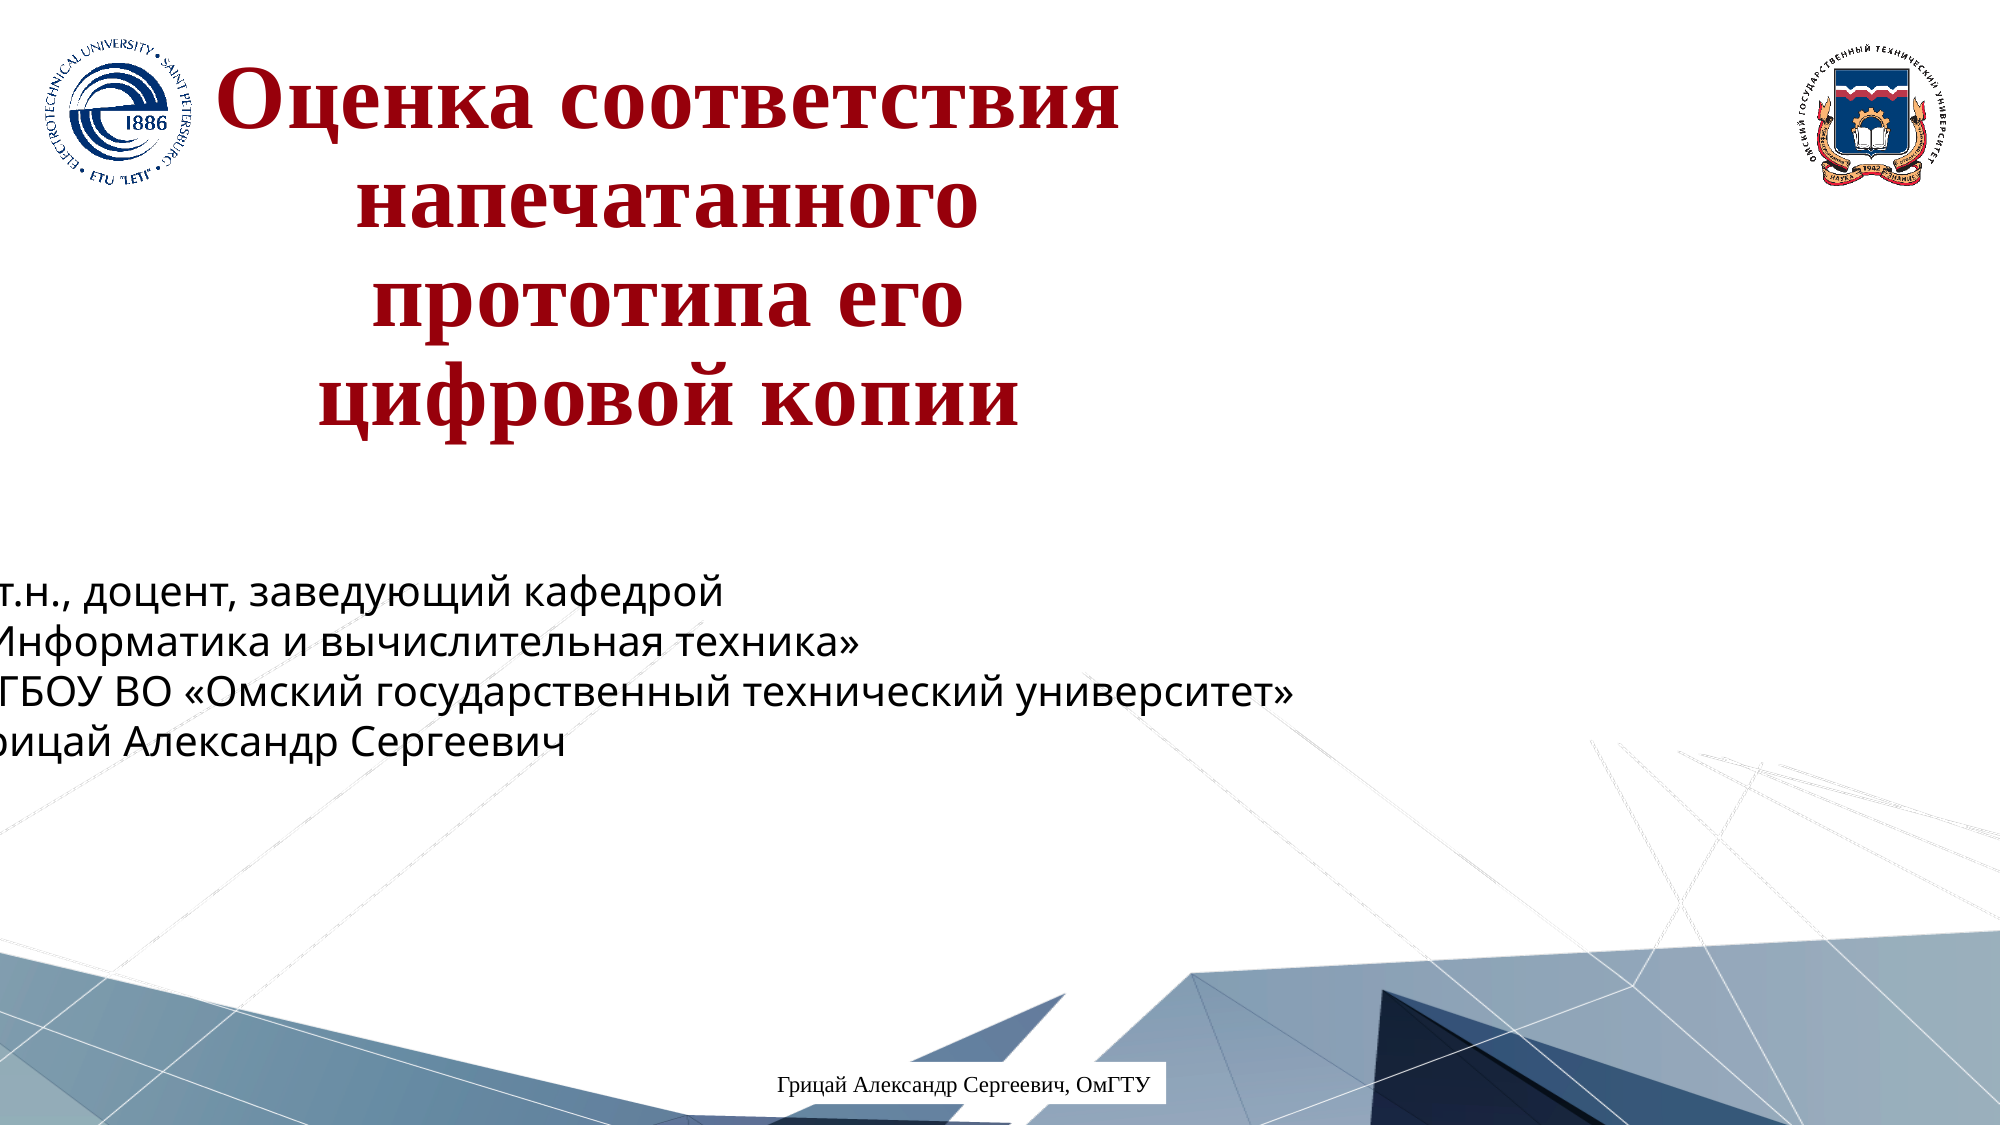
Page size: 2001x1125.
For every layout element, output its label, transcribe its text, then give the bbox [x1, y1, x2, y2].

text_box Грицай Александр Сергеевич, ОмГТУ [762, 1061, 1167, 1105]
text_box Оценка соответствия напечатанного прототипа его цифровой копии [161, 295, 1178, 453]
text_box к.т.н., доцент, заведующий кафедрой «Информатика и вычислительная техника» ФГБОУ ВО «Омский государственный технический университет» Грицай Александр Сергеевич [0, 556, 1310, 772]
picture [0, 0, 2000, 1125]
